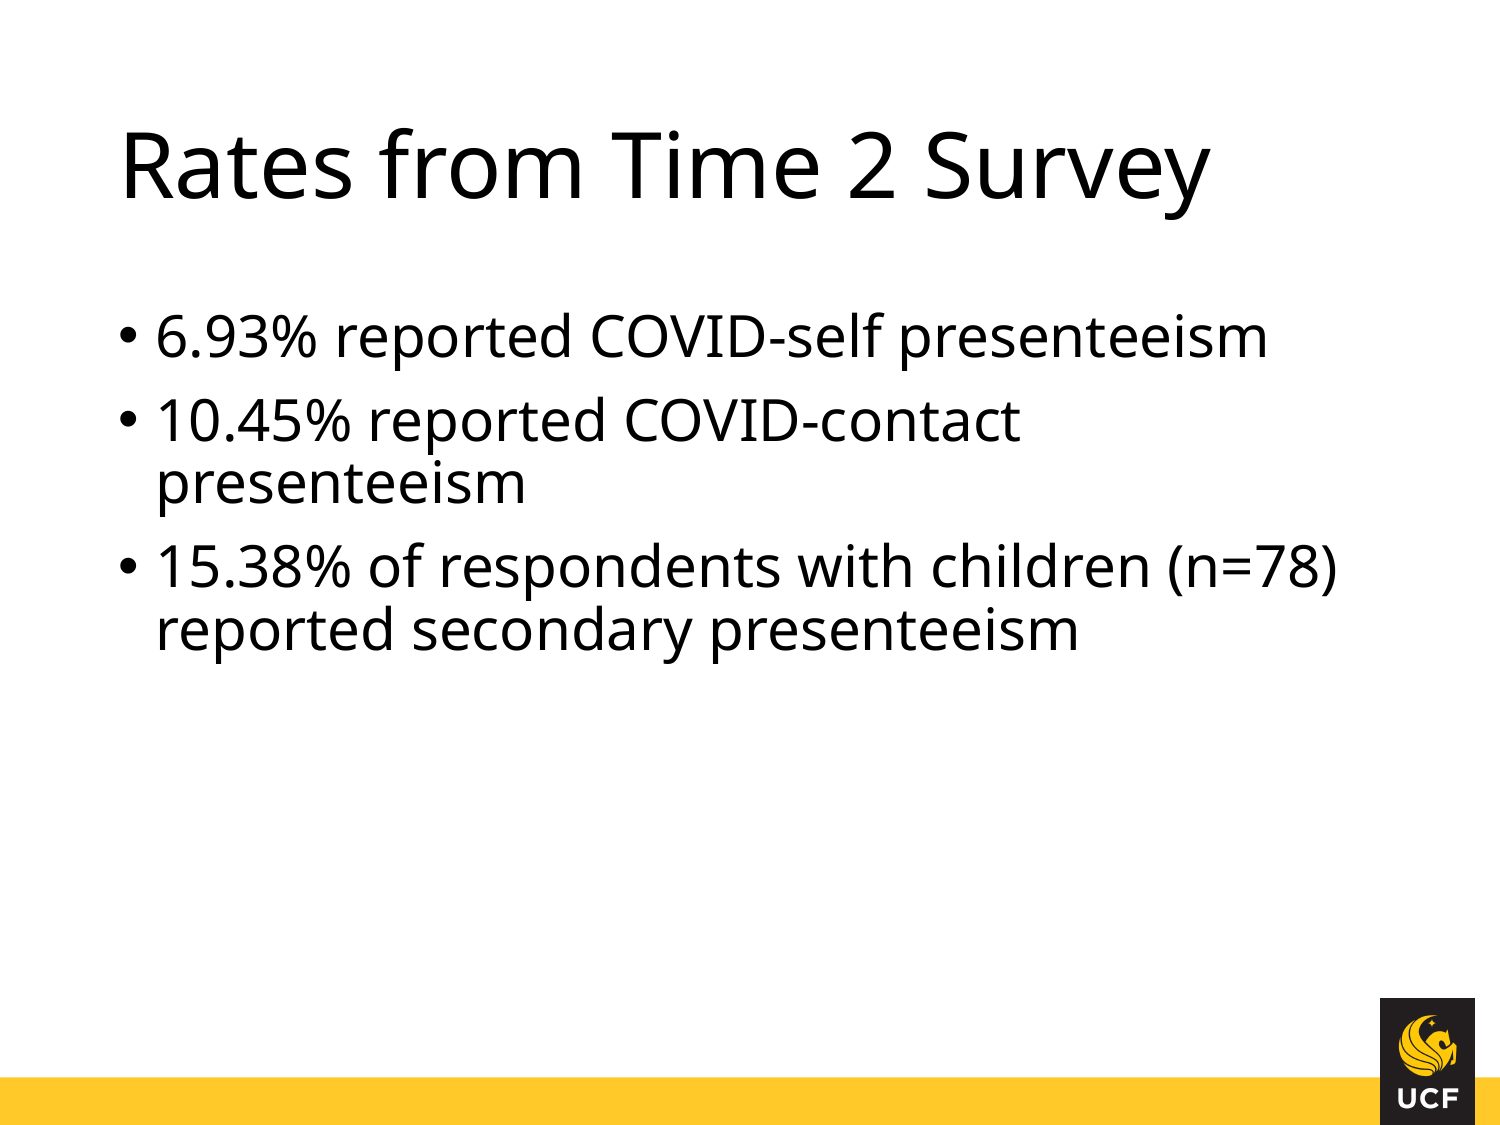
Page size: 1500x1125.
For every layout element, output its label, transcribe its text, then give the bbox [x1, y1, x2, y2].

title Rates from Time 2 Survey [103, 59, 1397, 278]
picture [1380, 998, 1475, 1125]
list 6.93% reported COVID-self presenteeism 10.45% reported COVID-contact presenteeism 15.38% of respondents with children (n=78) reported secondary presenteeism [103, 299, 1397, 1014]
